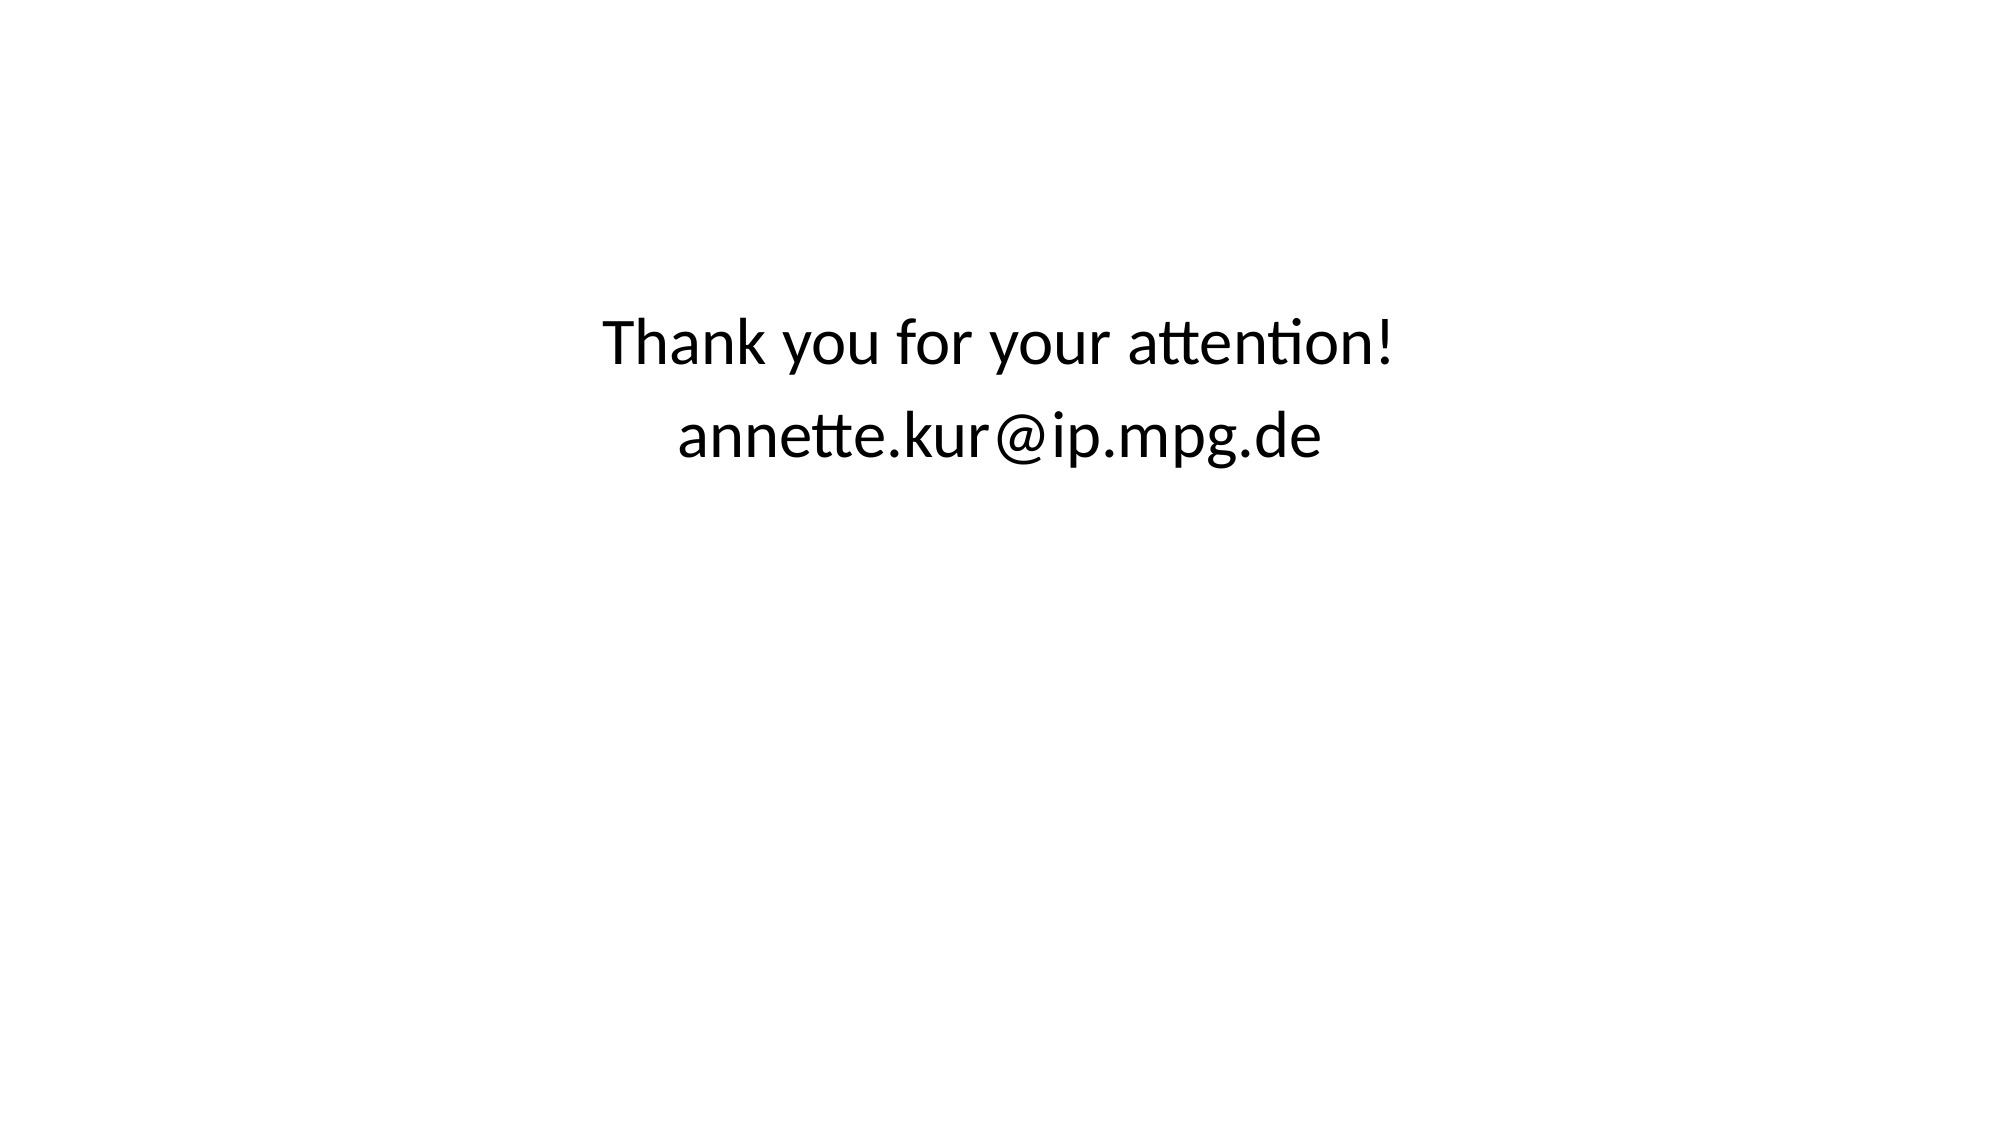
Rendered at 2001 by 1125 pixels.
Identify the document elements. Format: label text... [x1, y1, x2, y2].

list Thank you for your attention! annette.kur@ip.mpg.de [137, 299, 1863, 1014]
